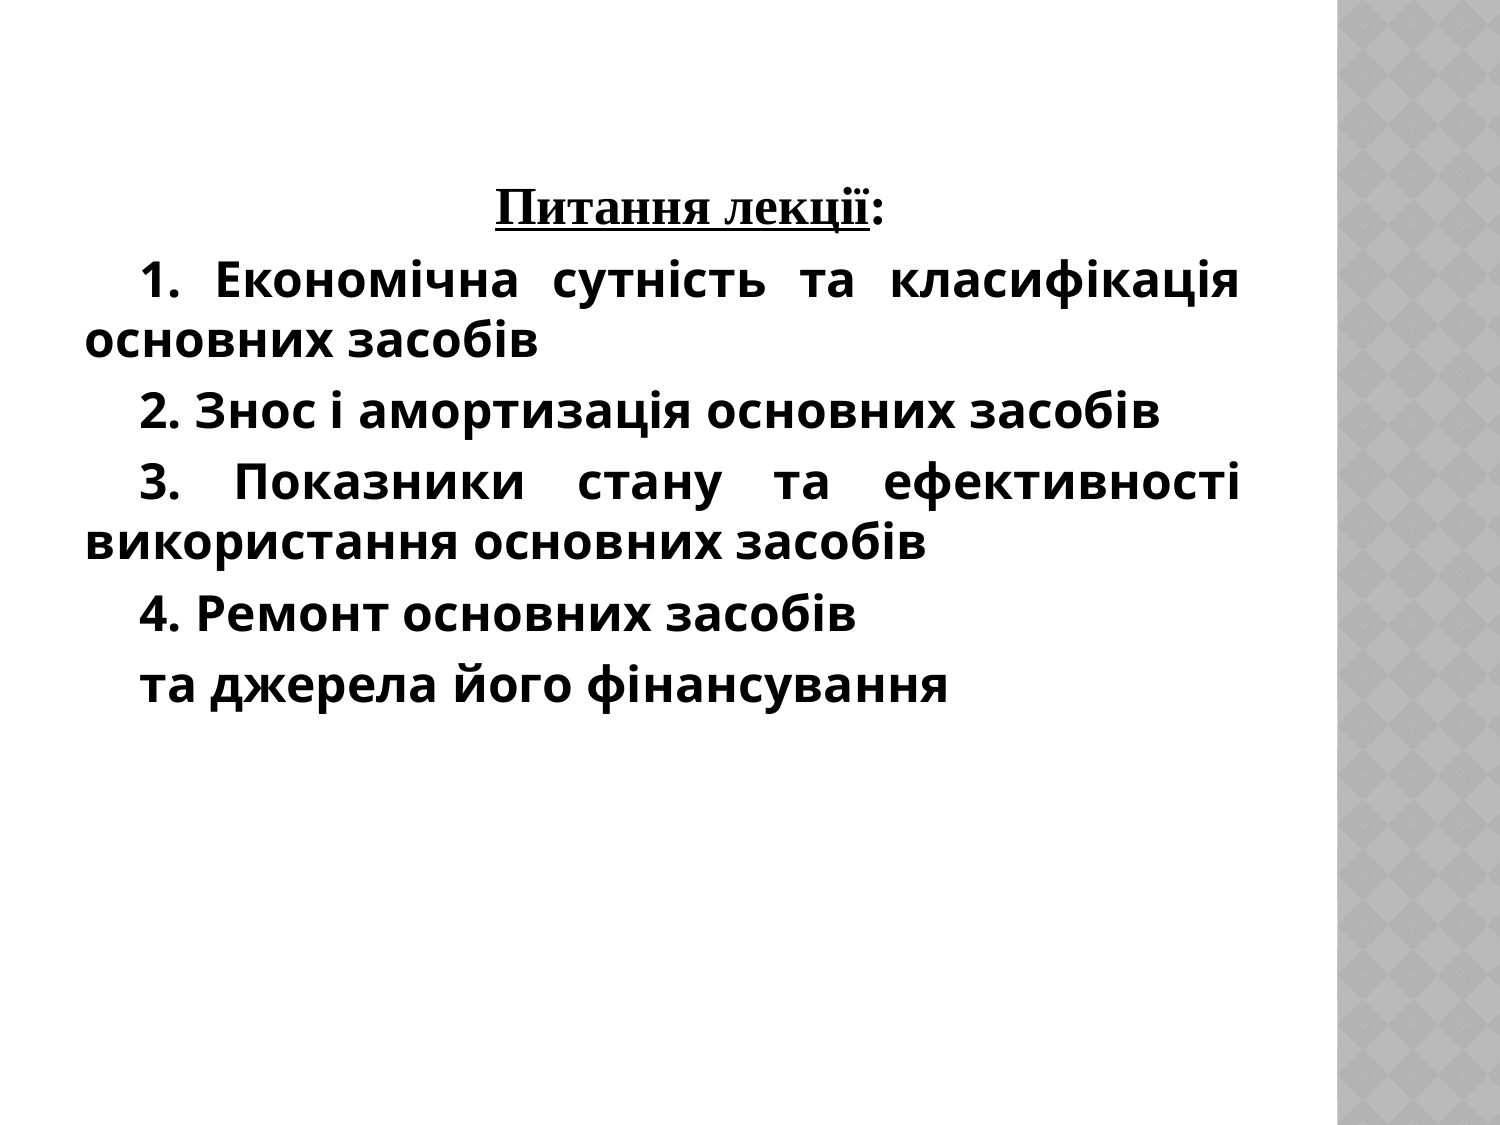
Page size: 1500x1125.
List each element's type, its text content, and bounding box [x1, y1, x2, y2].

list Питання лекції: 1. Економічна сутність та класифікація основних засобів 2. Знос і амортизація основних засобів 3. Показники стану та ефективності використання основних засобів 4. Ремонт основних засобів та джерела його фінансування [70, 164, 1258, 727]
